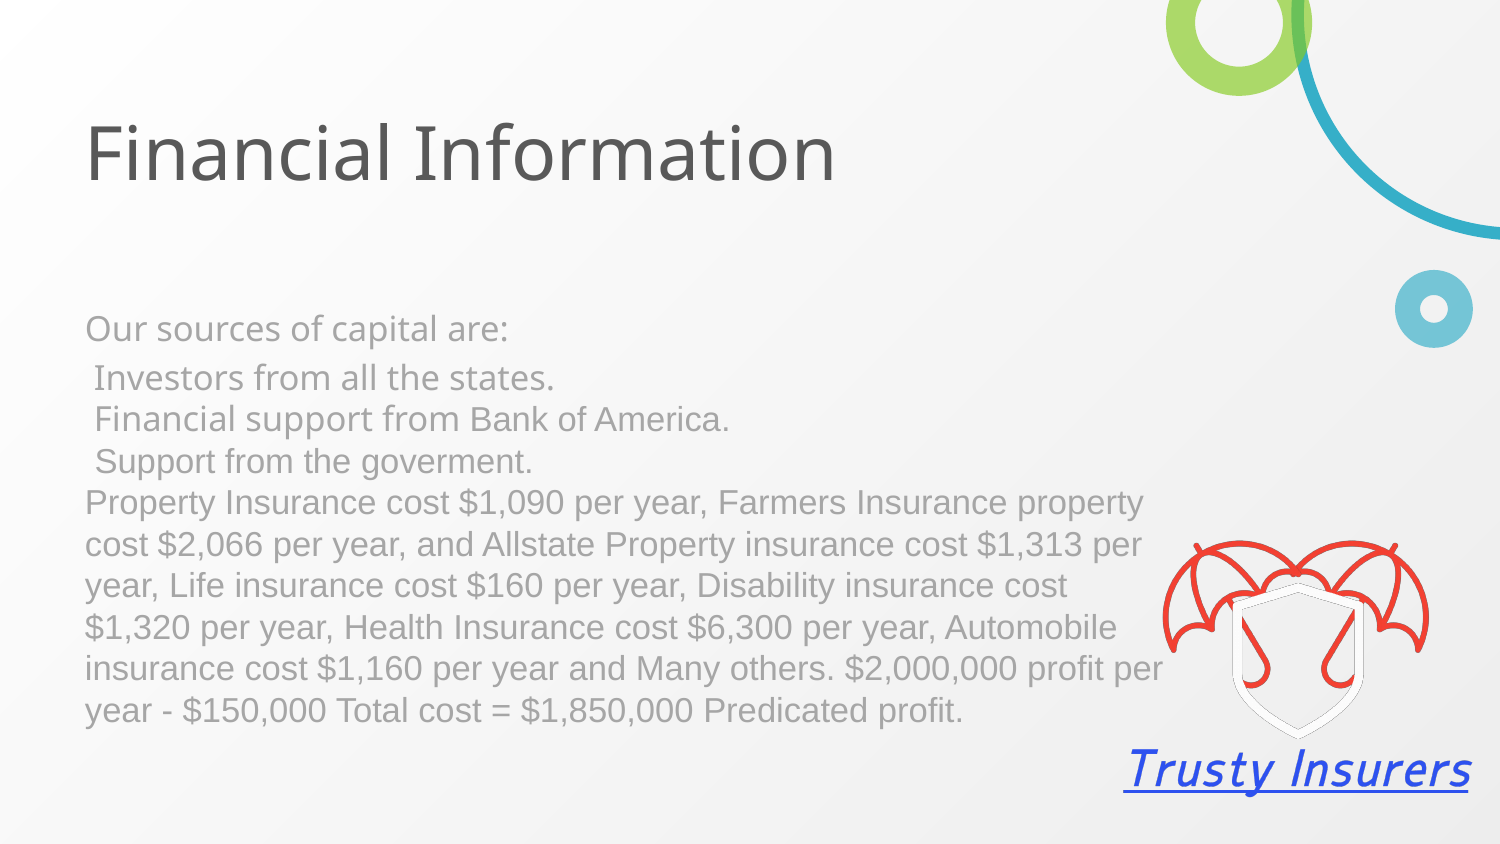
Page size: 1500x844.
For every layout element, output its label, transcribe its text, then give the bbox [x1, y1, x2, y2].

list Our sources of capital are: Investors from all the states. Financial support from Bank of America. Support from the goverment. Property Insurance cost $1,090 per year, Farmers Insurance property cost $2,066 per year, and Allstate Property insurance cost $1,313 per year, Life insurance cost $160 per year, Disability insurance cost $1,320 per year, Health Insurance cost $6,300 per year, Automobile insurance cost $1,160 per year and Many others. $2,000,000 profit per year - $150,000 Total cost = $1,850,000 Predicated profit. [70, 291, 1181, 767]
title Financial Information [70, 98, 1181, 280]
picture [948, 540, 1500, 805]
